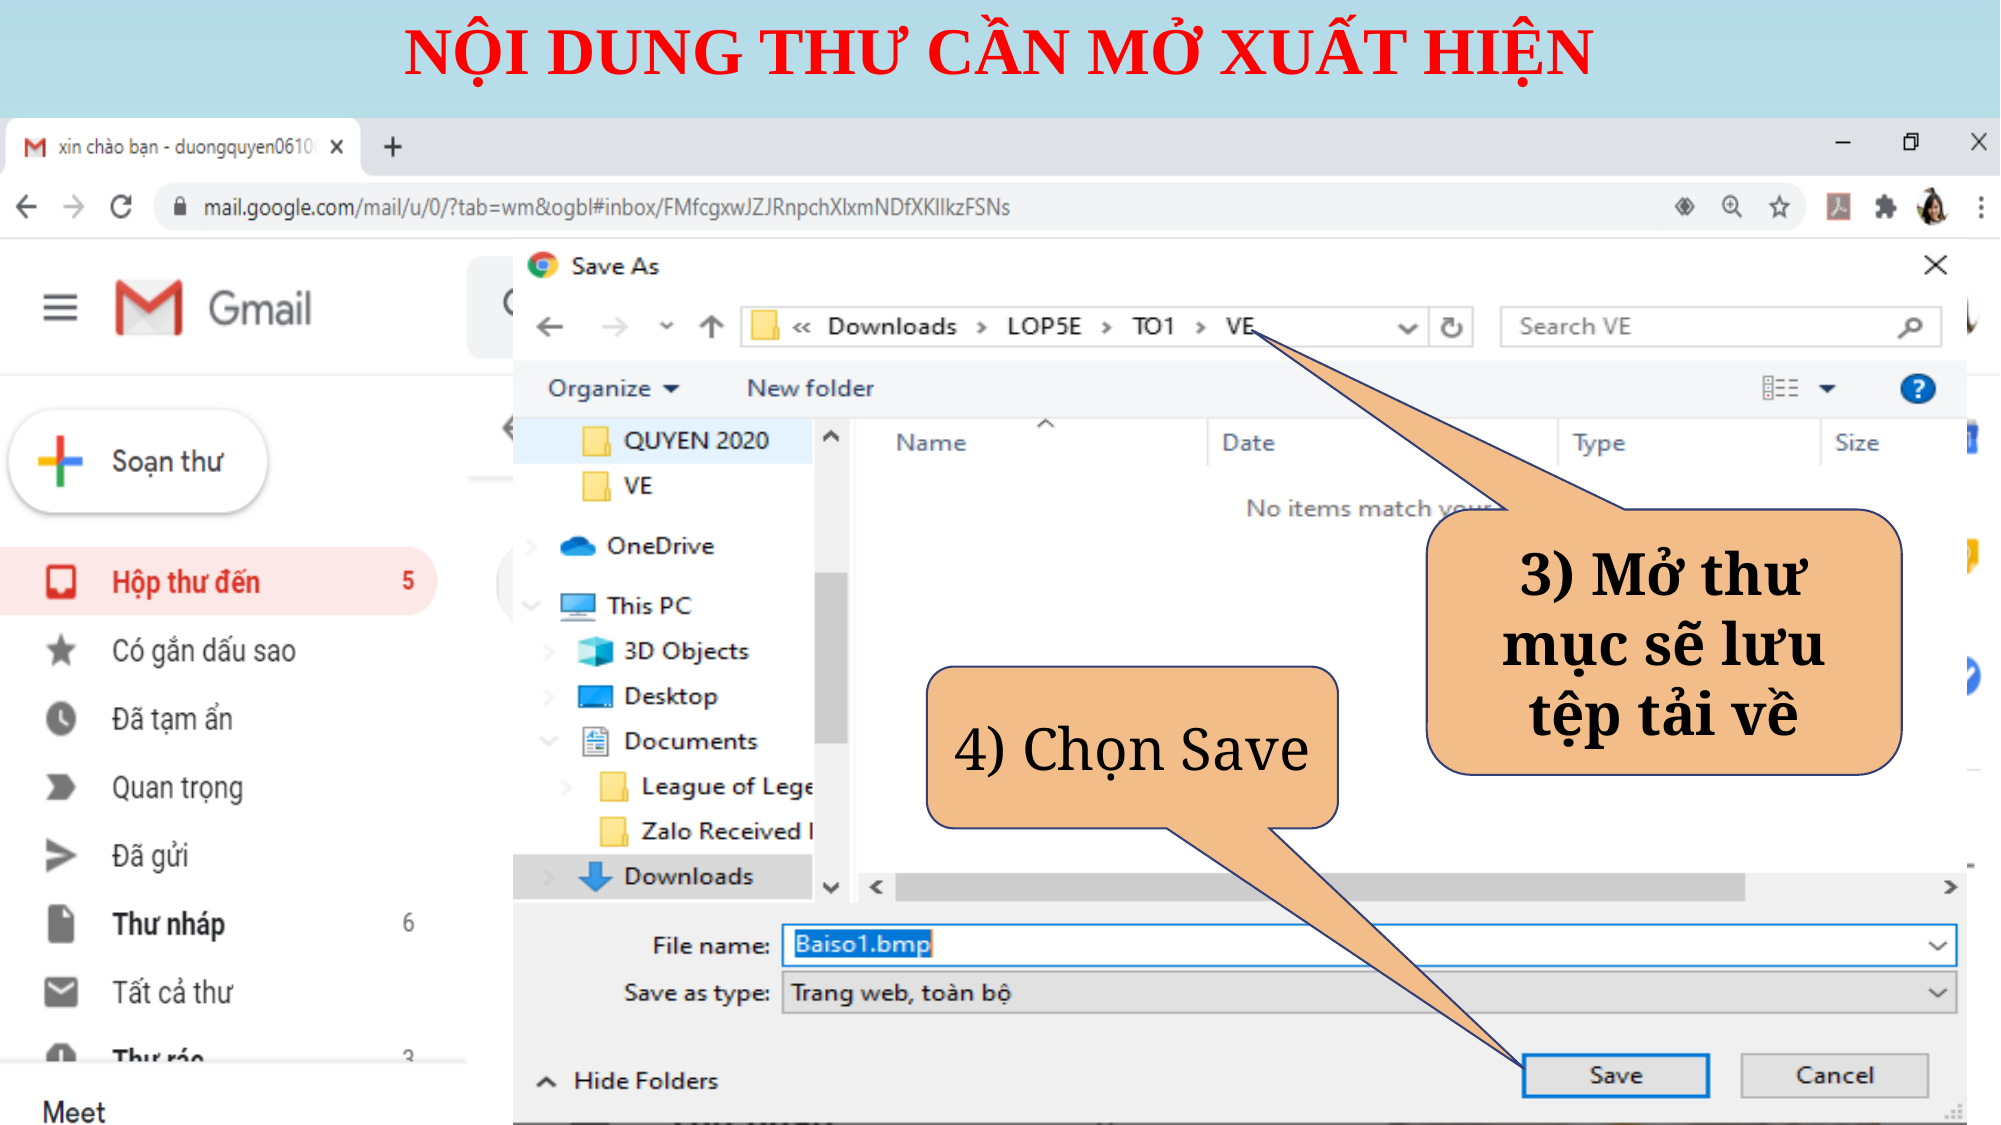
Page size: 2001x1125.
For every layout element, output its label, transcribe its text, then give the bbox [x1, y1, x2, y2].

picture [0, 118, 2000, 1125]
text_box Nội dung thư cần mở xuất hiện [0, 0, 2000, 95]
